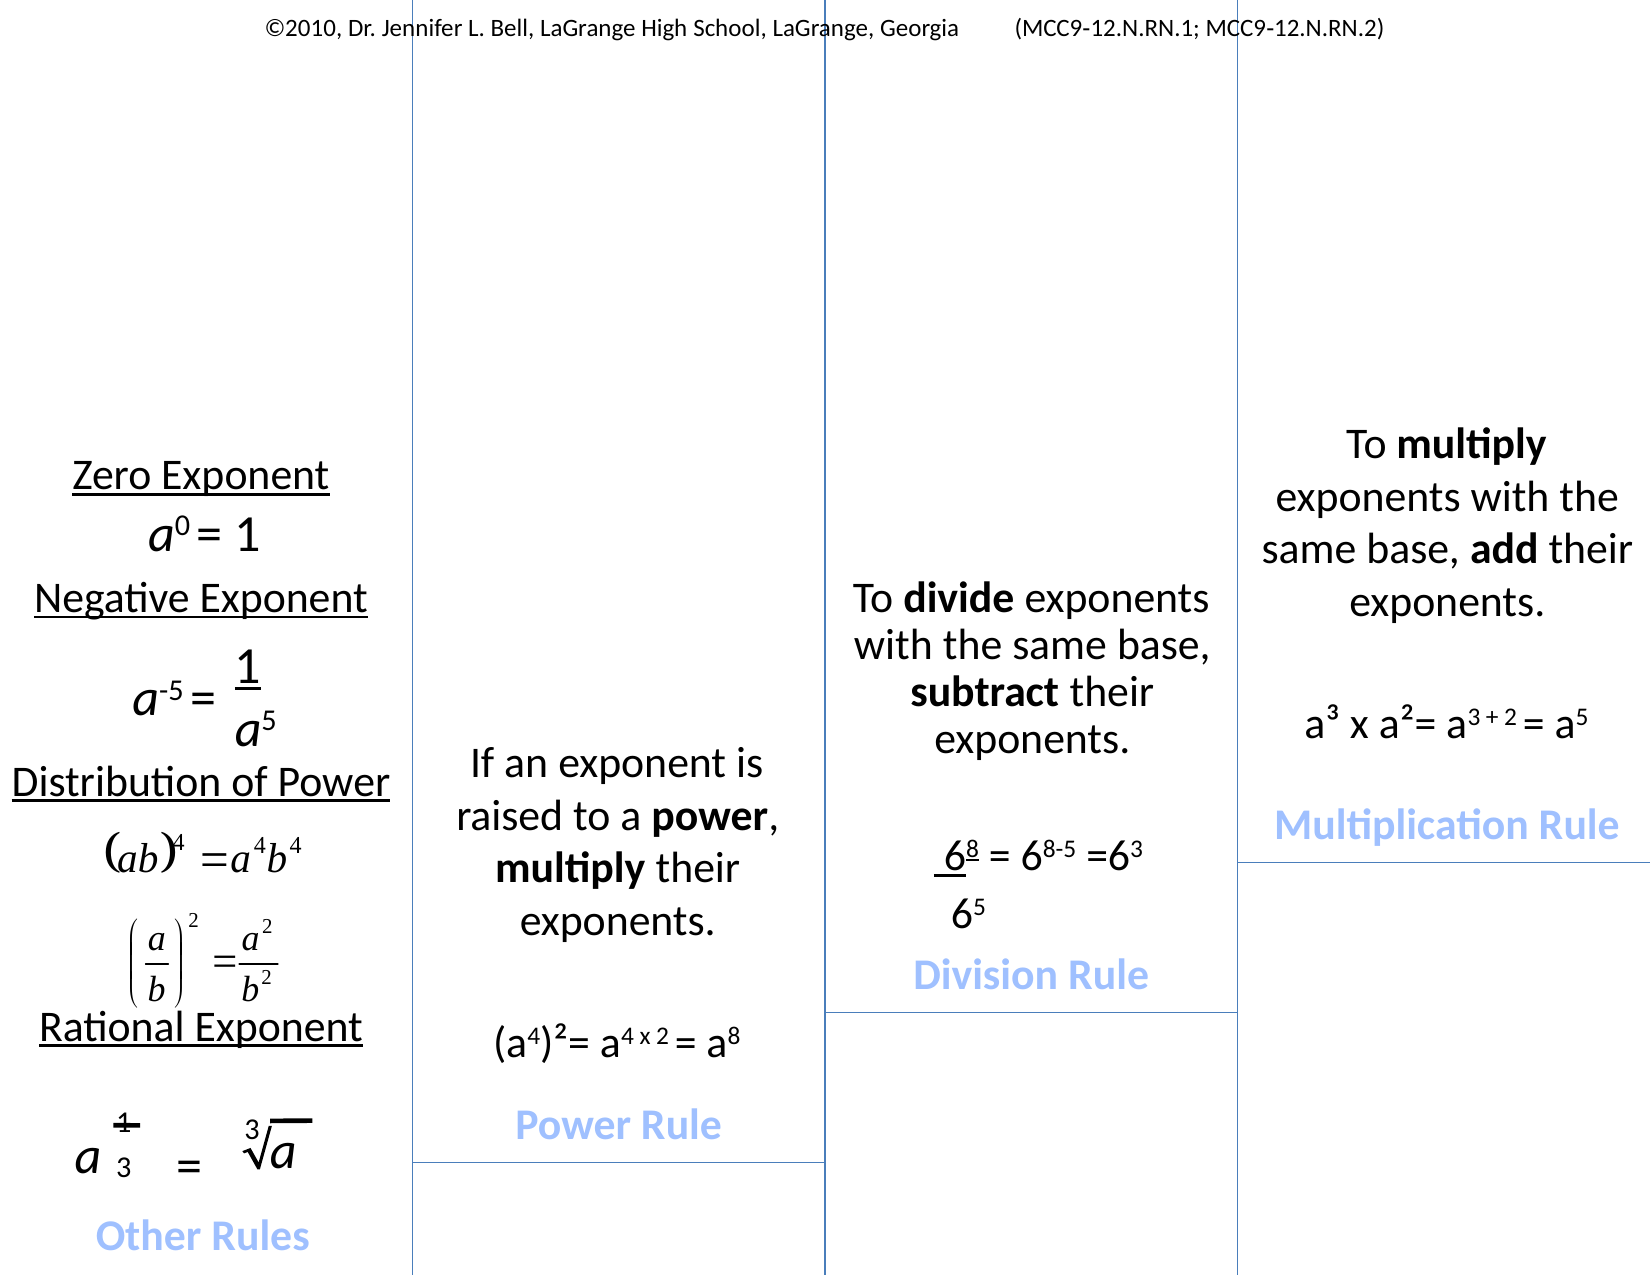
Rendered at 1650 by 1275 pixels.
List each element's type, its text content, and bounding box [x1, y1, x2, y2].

text_box To multiply exponents with the same base, add their exponents. a³ x a²= a3 + 2 = a5 [1242, 406, 1650, 636]
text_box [98, 823, 309, 890]
text_box Zero Exponent Negative Exponent Distribution of Power Rational Exponent [0, 646, 418, 1050]
text_box ©2010, Dr. Jennifer L. Bell, LaGrange High School, LaGrange, Georgia (MCC9‐12.N.RN.1; MCC9‐12.N.RN.2) [0, 4, 1650, 50]
text_box Division Rule [825, 937, 1238, 1006]
text_box To multiply exponents with the same base, add their exponents. a³ x a²= a3 + 2 = a5 [1242, 646, 1650, 774]
text_box Power Rule [412, 1087, 825, 1156]
text_box Zero Exponent Negative Exponent Distribution of Power Rational Exponent [0, 438, 418, 636]
text_box To divide exponents with the same base, subtract their exponents. 68 = 68-5 =63 65 [825, 647, 1238, 917]
text_box Other Rules [0, 1198, 406, 1268]
text_box a0 = 1 [132, 491, 277, 570]
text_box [122, 902, 285, 1016]
text_box If an exponent is raised to a power, multiply their exponents. (a4)²= a4 x 2 = a8 [412, 725, 821, 1092]
text_box To divide exponents with the same base, subtract their exponents. 68 = 68-5 =63 65 [825, 566, 1238, 635]
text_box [59, 1088, 348, 1204]
text_box Multiplication Rule [1243, 787, 1650, 856]
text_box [113, 623, 294, 766]
